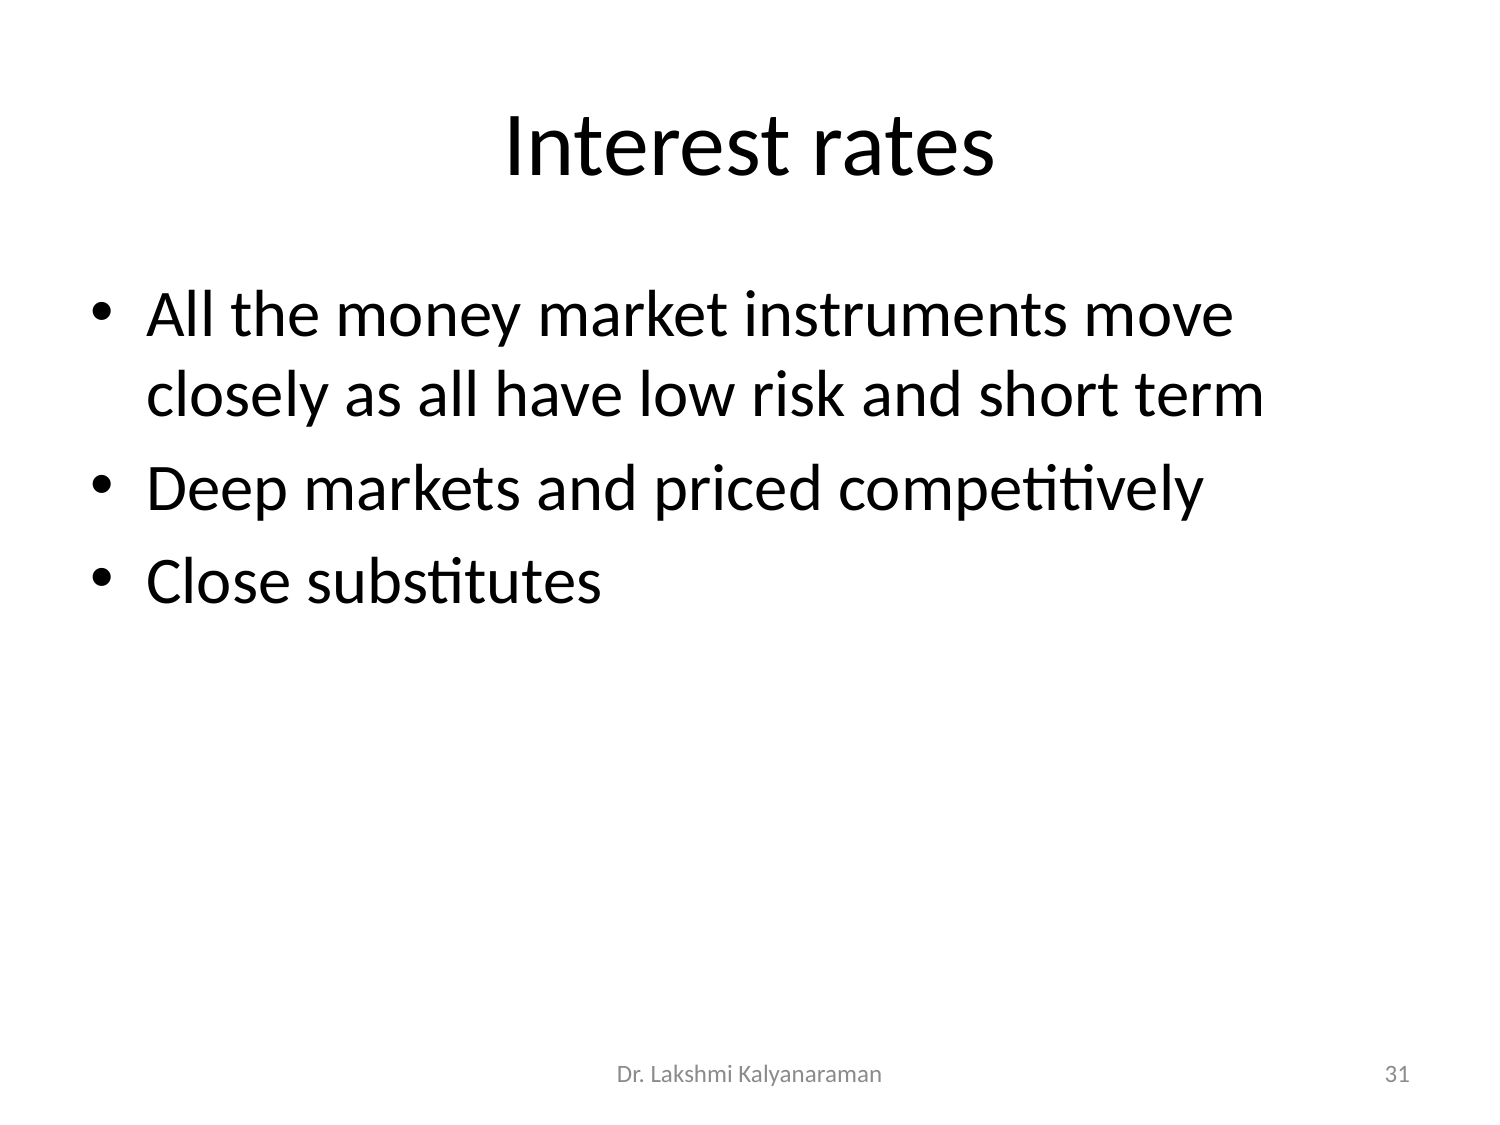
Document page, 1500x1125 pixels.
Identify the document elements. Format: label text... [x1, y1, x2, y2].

slide_number 31 [1074, 1042, 1425, 1103]
list All the money market instruments move closely as all have low risk and short term Deep markets and priced competitively Close substitutes [75, 262, 1425, 1005]
title Interest rates [75, 45, 1425, 233]
footer Dr. Lakshmi Kalyanaraman [512, 1042, 988, 1103]
